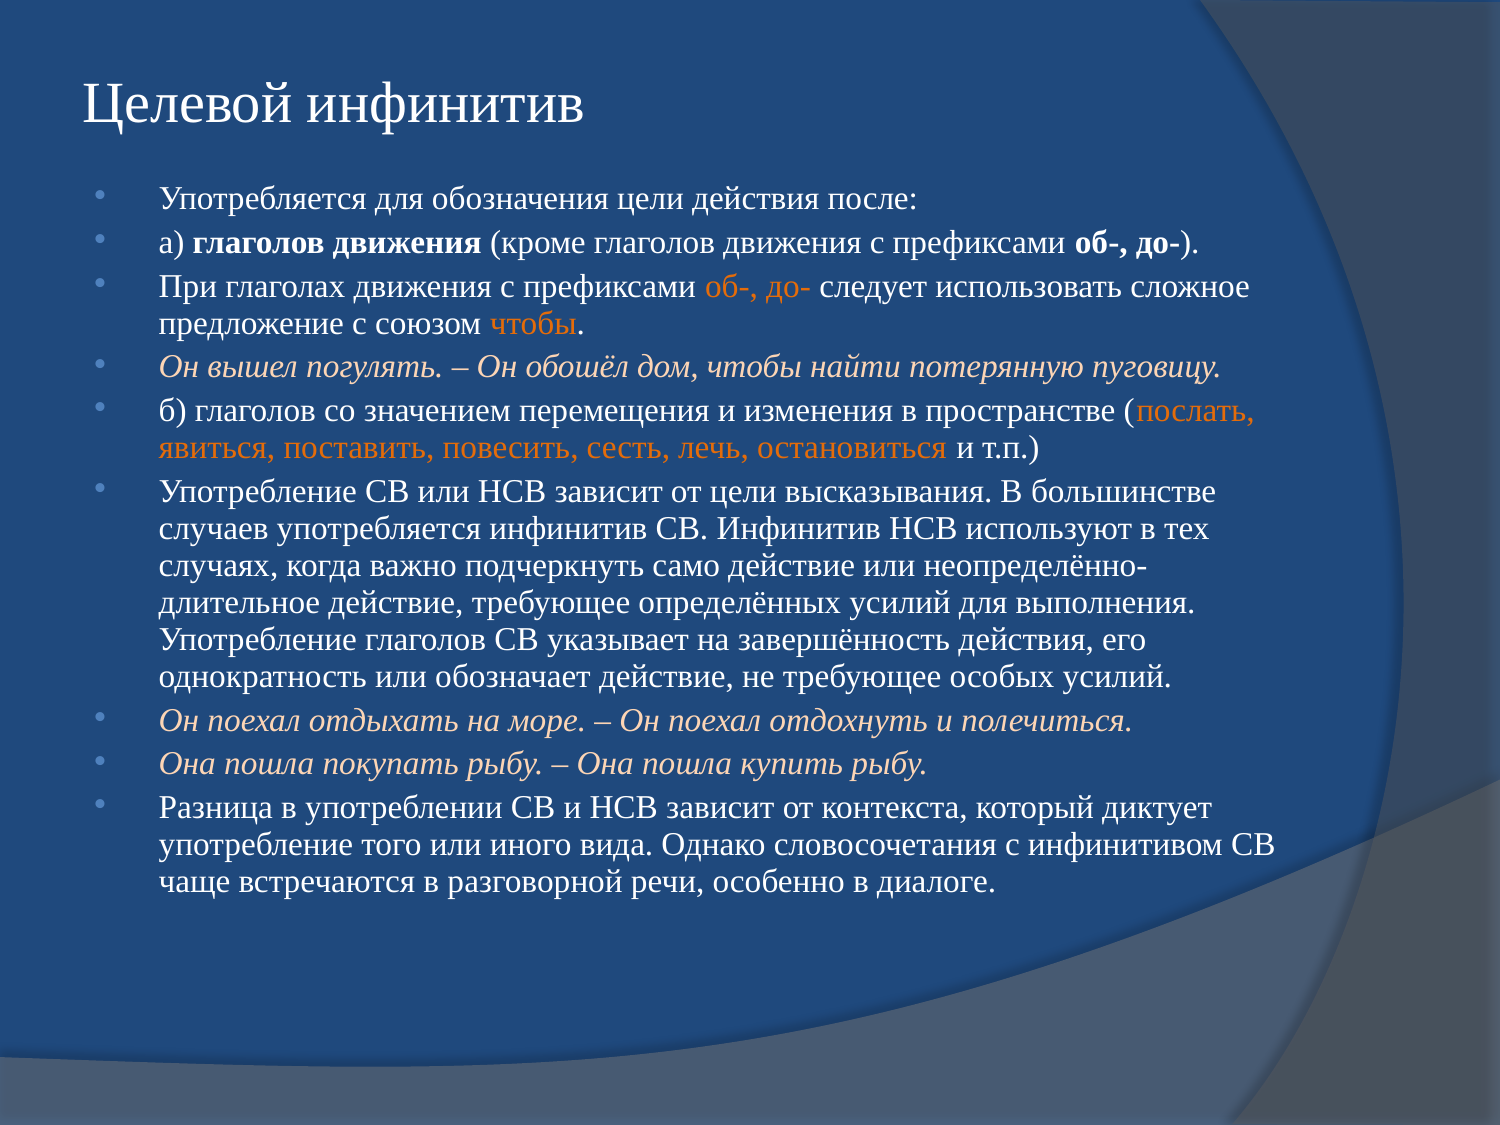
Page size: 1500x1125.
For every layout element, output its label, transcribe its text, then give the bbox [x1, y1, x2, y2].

title Целевой инфинитив [75, 45, 1300, 161]
list Употребляется для обозначения цели действия после: а) глаголов движения (кроме глаголов движения с префиксами об-, до-). При глаголах движения с префиксами об-, до- следует использовать сложное предложение с союзом чтобы. Он вышел погулять. – Он обошёл дом, чтобы найти потерянную пуговицу. б) глаголов со значением перемещения и изменения в пространстве (послать, явиться, поставить, повесить, сесть, лечь, остановиться и т.п.) Употребление СВ или НСВ зависит от цели высказывания. В большинстве случаев употребляется инфинитив СВ. Инфинитив НСВ используют в тех случаях, когда важно подчеркнуть само действие или неопределённо-длительное действие, требующее определённых усилий для выполнения. Употребление глаголов СВ указывает на завершённость действия, его однократность или обозначает действие, не требующее особых усилий. Он поехал отдыхать на море. – Он поехал отдохнуть и полечиться. Она пошла покупать рыбу. – Она пошла купить рыбу. Разница в употреблении СВ и НСВ зависит от контекста, который диктует употребление того или иного вида. Однако словосочетания с инфинитивом СВ чаще встречаются в разговорной речи, особенно в диалоге. [75, 172, 1300, 1005]
